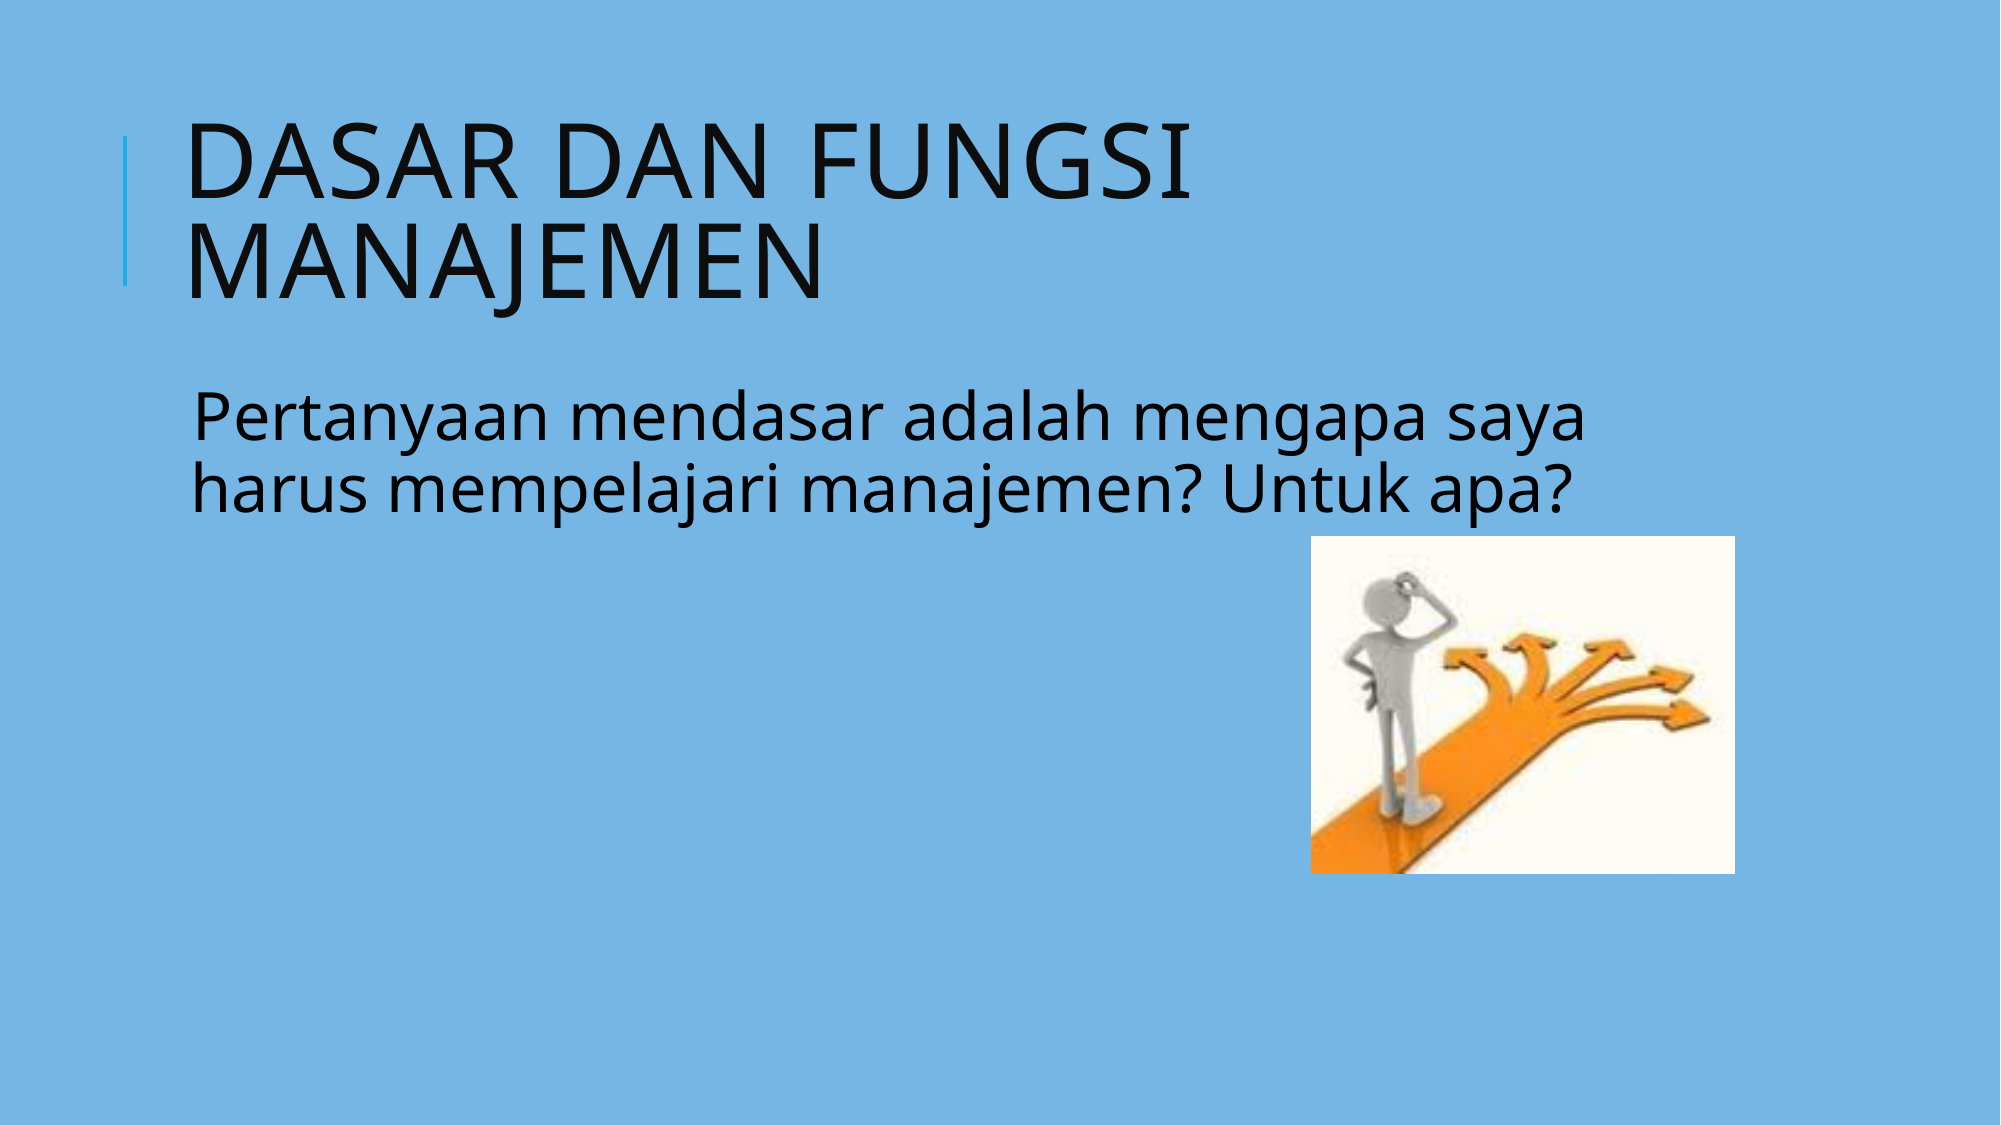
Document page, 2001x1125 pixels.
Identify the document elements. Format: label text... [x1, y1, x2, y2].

title Dasar dan Fungsi Manajemen [168, 96, 1763, 342]
list Pertanyaan mendasar adalah mengapa saya harus mempelajari manajemen? Untuk apa? [168, 375, 1763, 1035]
picture [1310, 536, 1736, 874]
